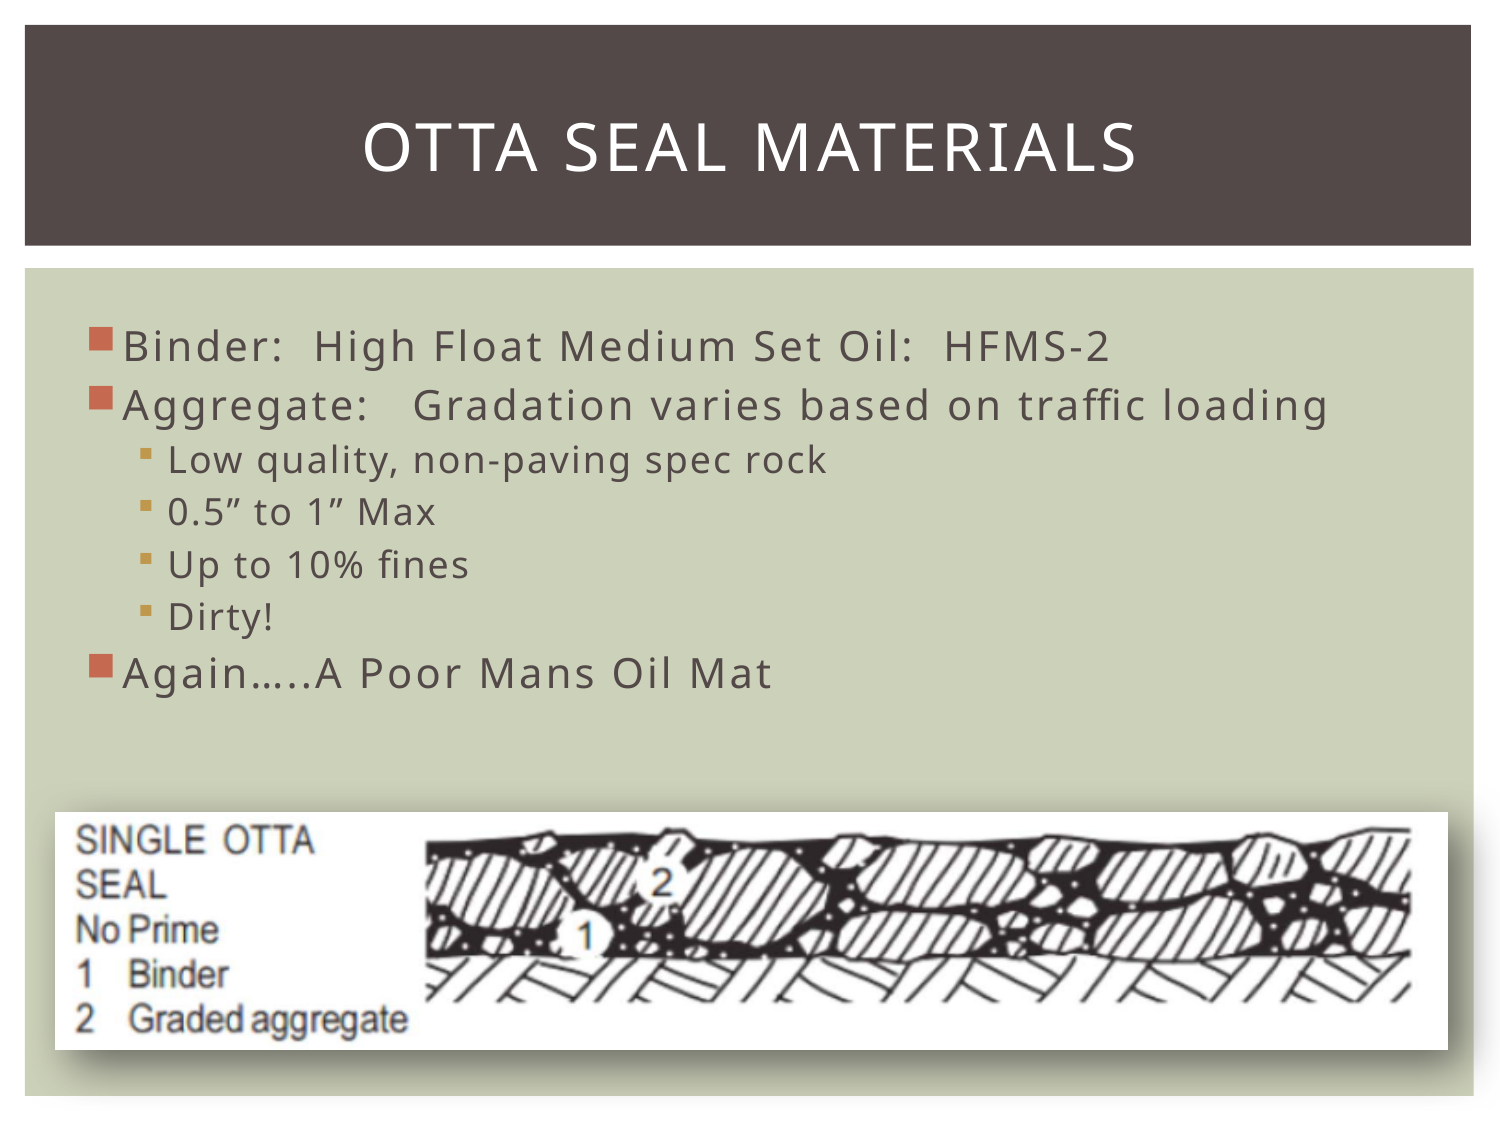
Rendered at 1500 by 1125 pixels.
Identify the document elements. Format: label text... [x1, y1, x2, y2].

title Otta seal materials [62, 58, 1438, 232]
picture [54, 811, 1449, 1051]
list Binder: High Float Medium Set Oil: HFMS-2 Aggregate: Gradation varies based on traffic loading Low quality, non-paving spec rock 0.5” to 1” Max Up to 10% fines Dirty! Again…..A Poor Mans Oil Mat [62, 312, 1442, 805]
